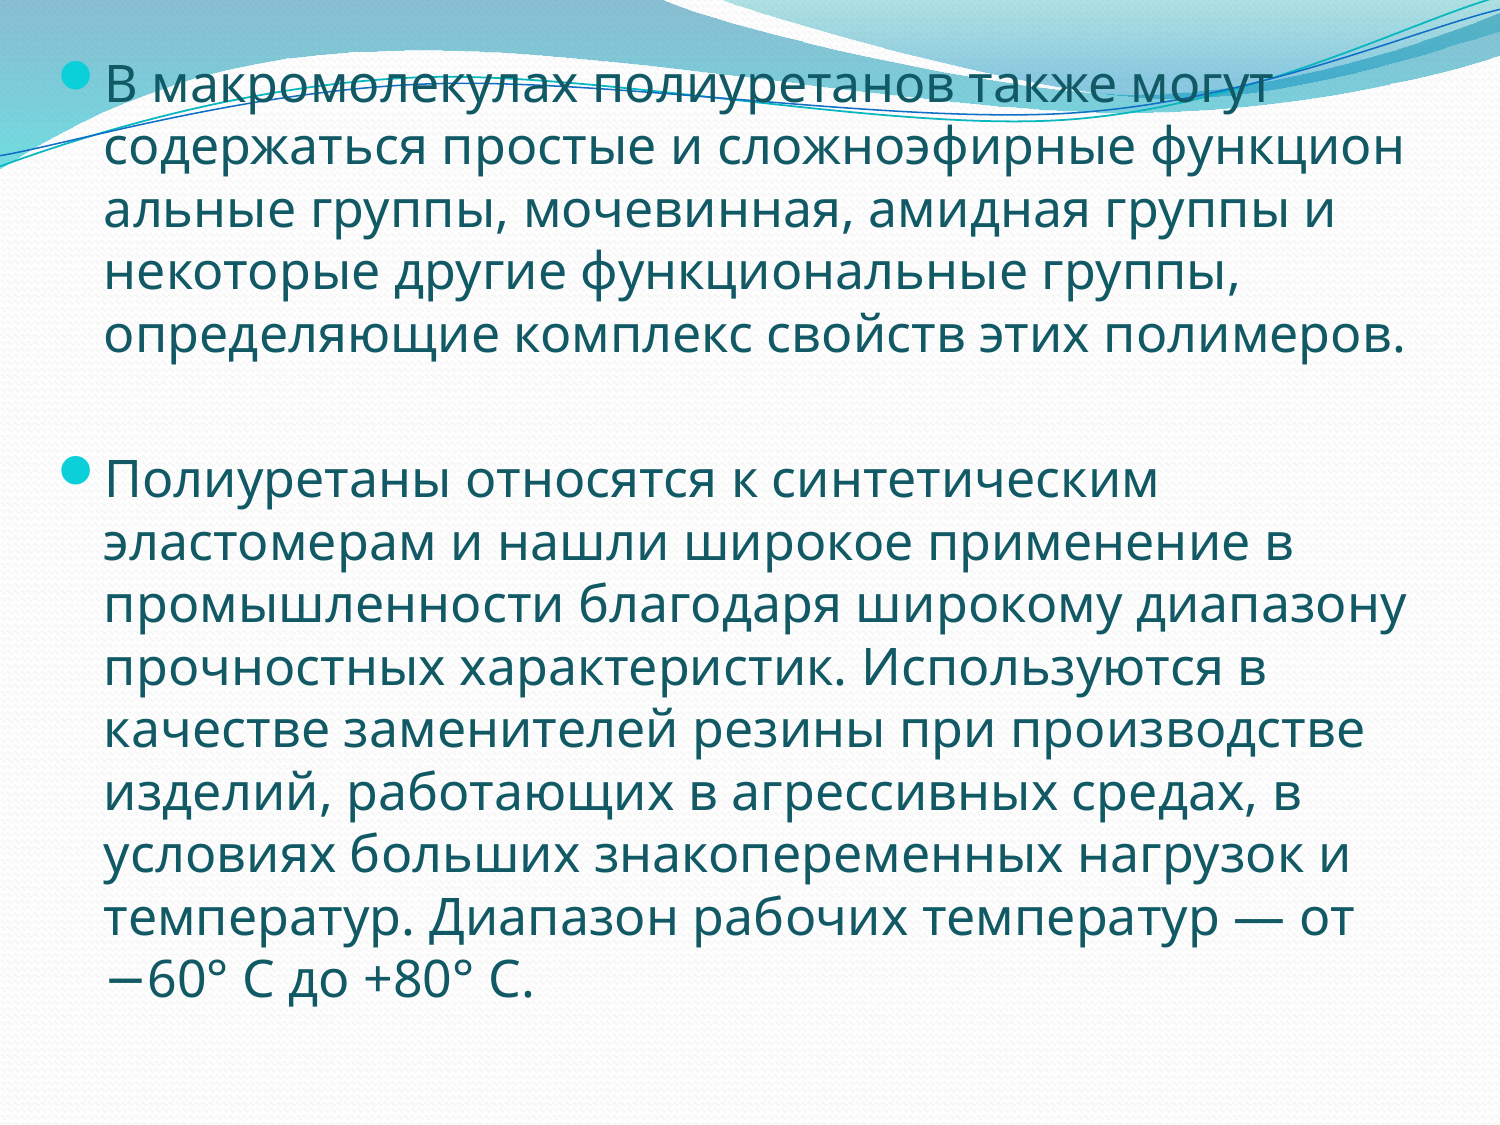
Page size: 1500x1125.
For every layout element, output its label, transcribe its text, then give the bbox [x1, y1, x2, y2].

list В макромолекулах полиуретанов также могут содержаться простые и сложноэфирные функциональные группы, мочевинная, амидная группы и некоторые другие функциональные группы, определяющие комплекс свойств этих полимеров. Полиуретаны относятся к синтетическим эластомерам и нашли широкое применение в промышленности благодаря широкому диапазону прочностных характеристик. Используются в качестве заменителей резины при производстве изделий, работающих в агрессивных средах, в условиях больших знакопеременных нагрузок и температур. Диапазон рабочих температур — от −60° С до +80° С. [42, 42, 1425, 1038]
